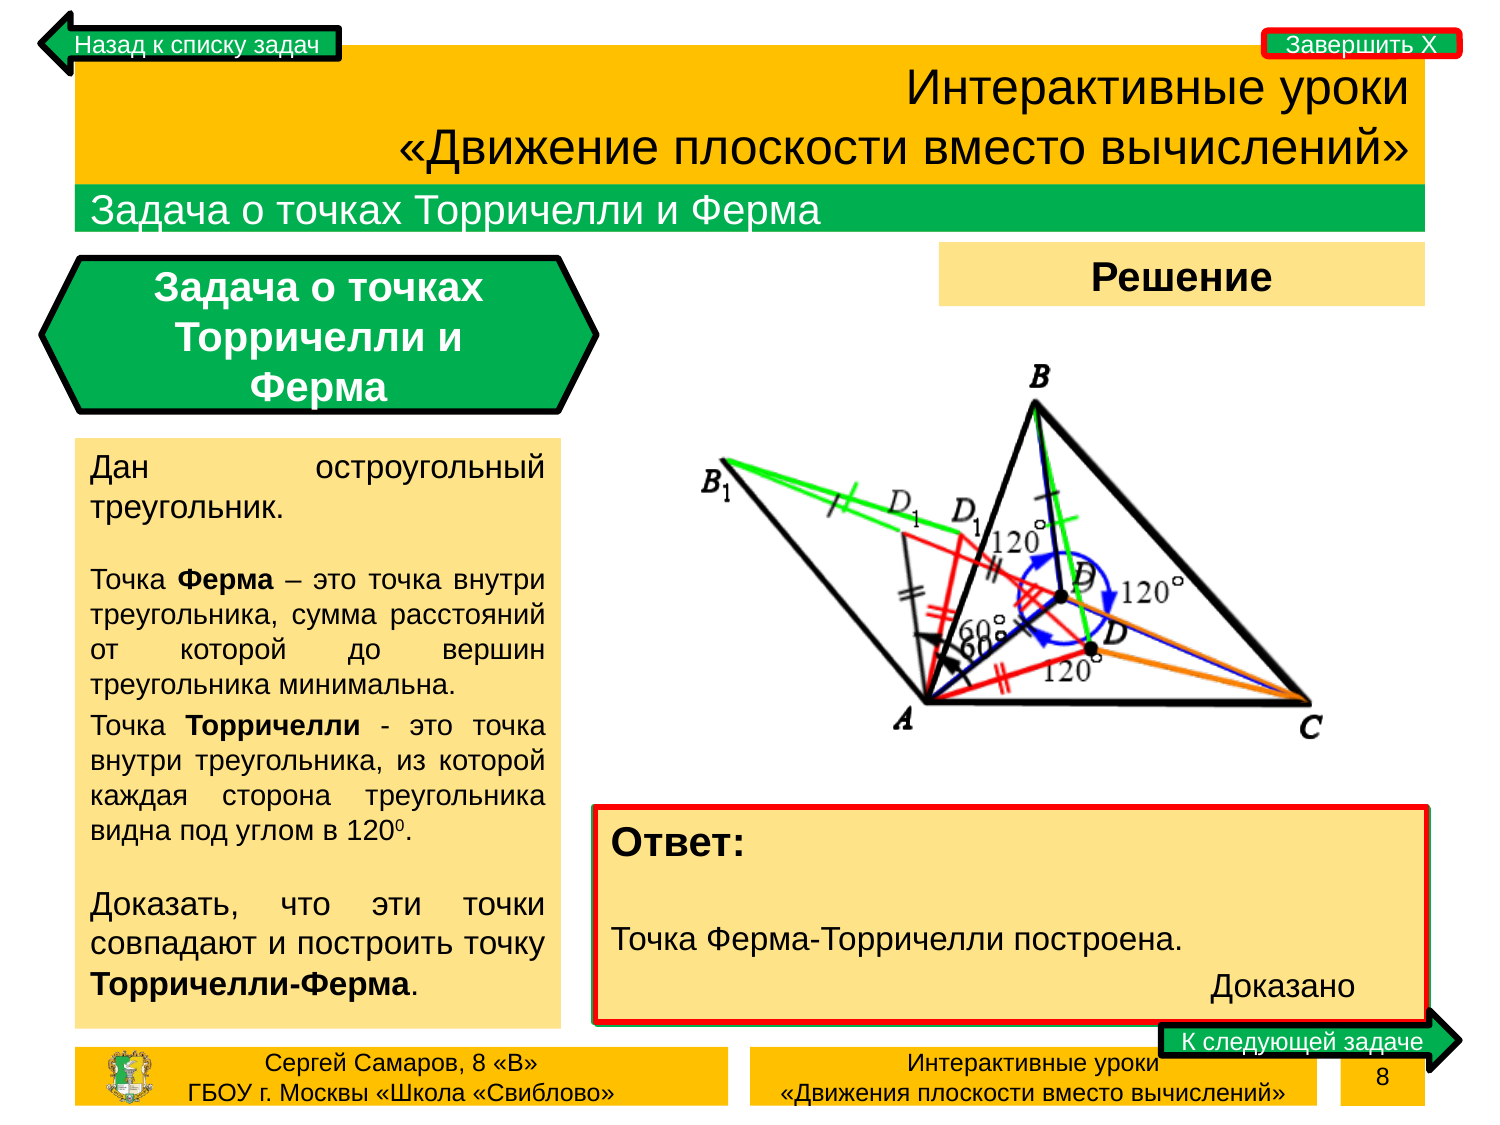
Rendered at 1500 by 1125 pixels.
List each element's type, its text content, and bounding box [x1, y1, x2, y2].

text_box Завершить Х [1263, 30, 1460, 57]
text_box К следующей задаче [1161, 1010, 1460, 1071]
picture [76, 1046, 183, 1105]
text_box Дан остроугольный треугольник. Точка Ферма – это точка внутри треугольника, сумма расстояний от которой до вершин треугольника минимальна. Точка Торричелли - это точка внутри треугольника, из которой каждая сторона треугольника видна под углом в 1200. Доказать, что эти точки совпадают и построить точку Торричелли-Ферма. [74, 438, 561, 1029]
text_box Решение [938, 242, 1425, 307]
title Интерактивные уроки «Движение плоскости вместо вычислений» [75, 45, 1425, 184]
slide_number 8 [1340, 1056, 1425, 1106]
text_box Задача о точках Торричелли и Ферма [74, 184, 1425, 232]
picture [699, 332, 1326, 772]
text_box Задача о точках Торричелли и Ферма [41, 258, 597, 412]
text_box Процесс Определение точки Торричелли [597, 809, 1429, 1025]
text_box Ответ: Точка Ферма-Торричелли построена. Доказано [595, 806, 1427, 1022]
text_box Назад к списку задач [40, 13, 339, 74]
